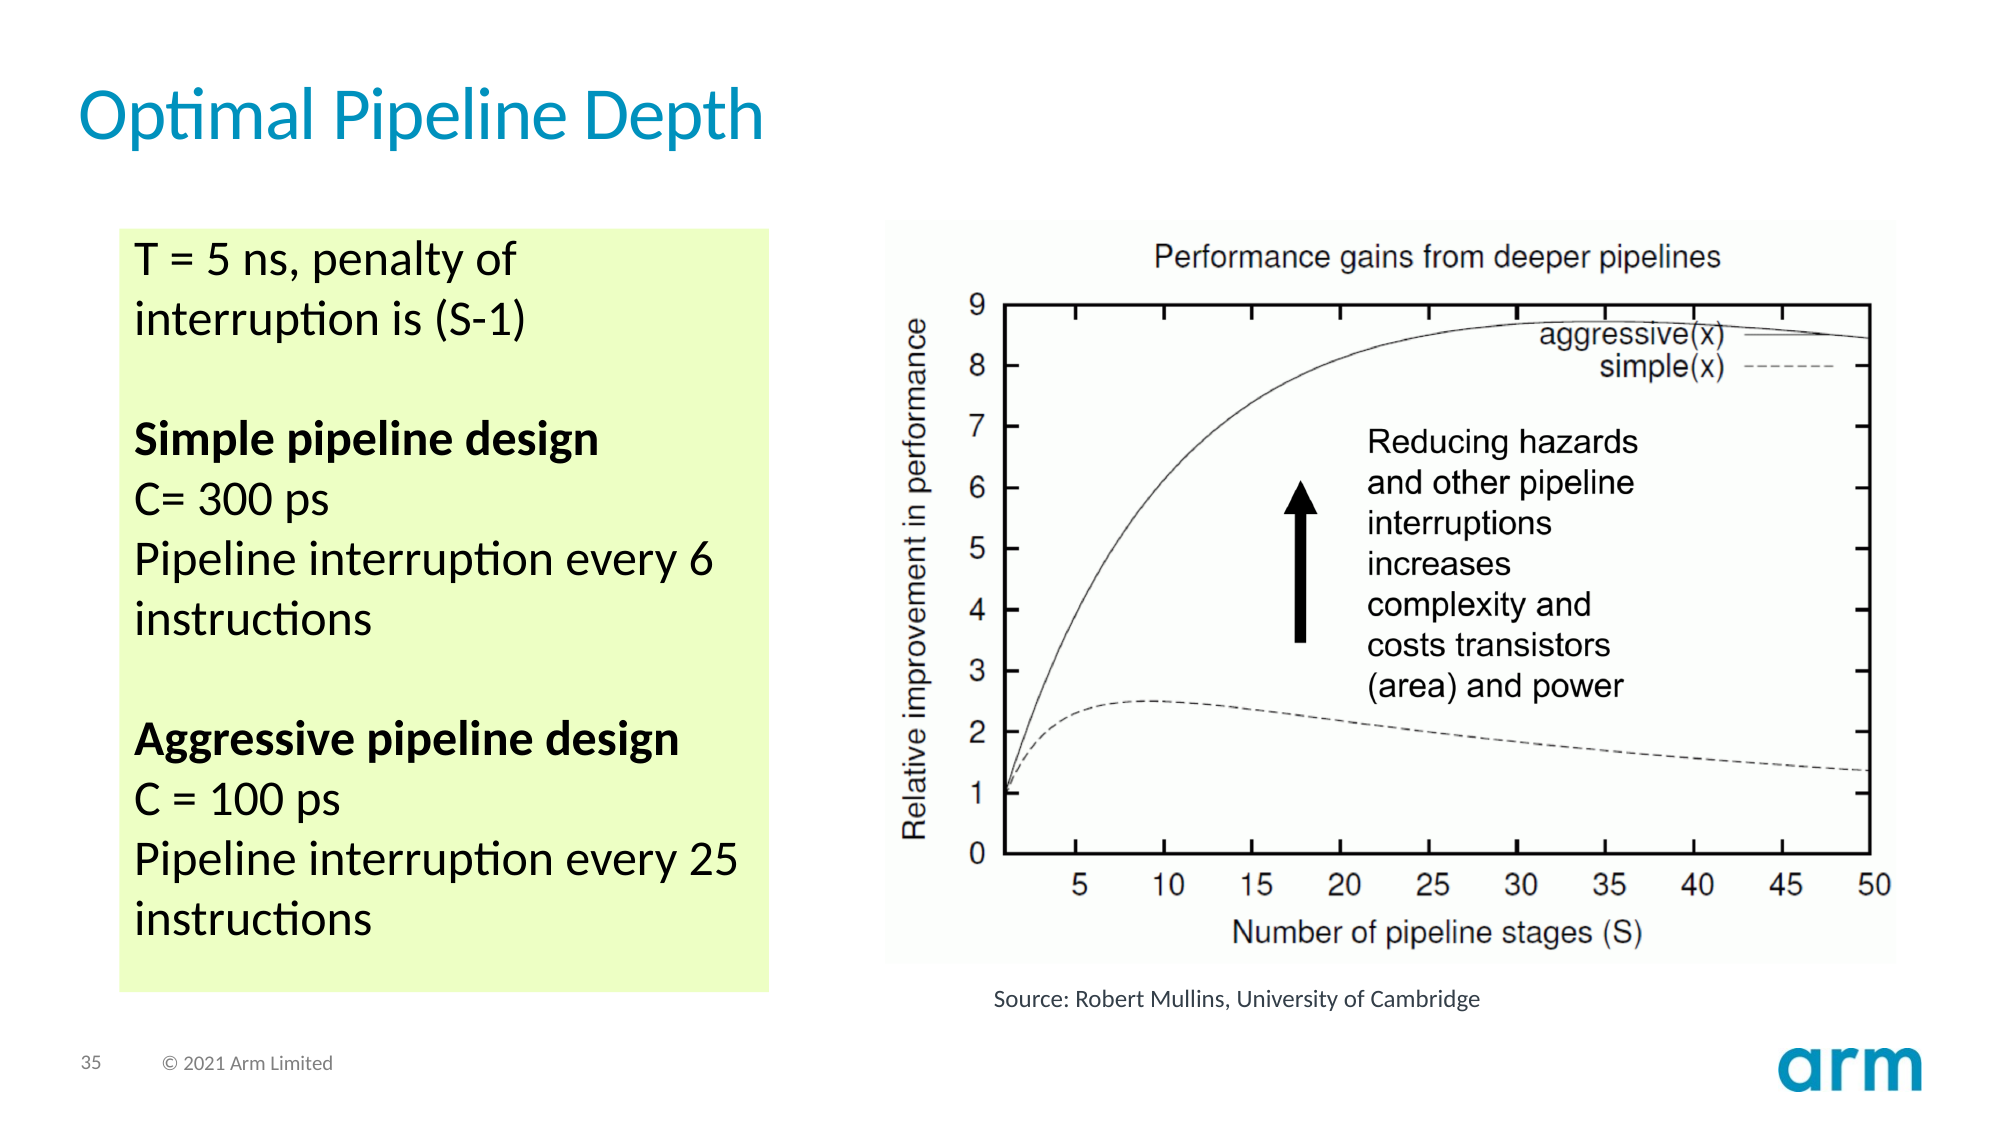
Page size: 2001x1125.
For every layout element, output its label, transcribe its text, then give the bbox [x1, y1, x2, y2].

picture [1889, 1048, 1903, 1053]
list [884, 210, 1905, 975]
picture [1803, 1048, 1922, 1092]
text_box T = 5 ns, penalty of interruption is (S-1) Simple pipeline design C= 300 ps Pipeline interruption every 6 instructions Aggressive pipeline design C = 100 ps Pipeline interruption every 25 instructions [118, 228, 770, 993]
title Optimal Pipeline Depth [78, 78, 1922, 186]
text_box Source: Robert Mullins, University of Cambridge [993, 985, 1644, 1013]
picture [1778, 1072, 1794, 1092]
picture [1911, 1048, 1922, 1062]
picture [1788, 1056, 1812, 1083]
picture [1778, 1048, 1794, 1067]
